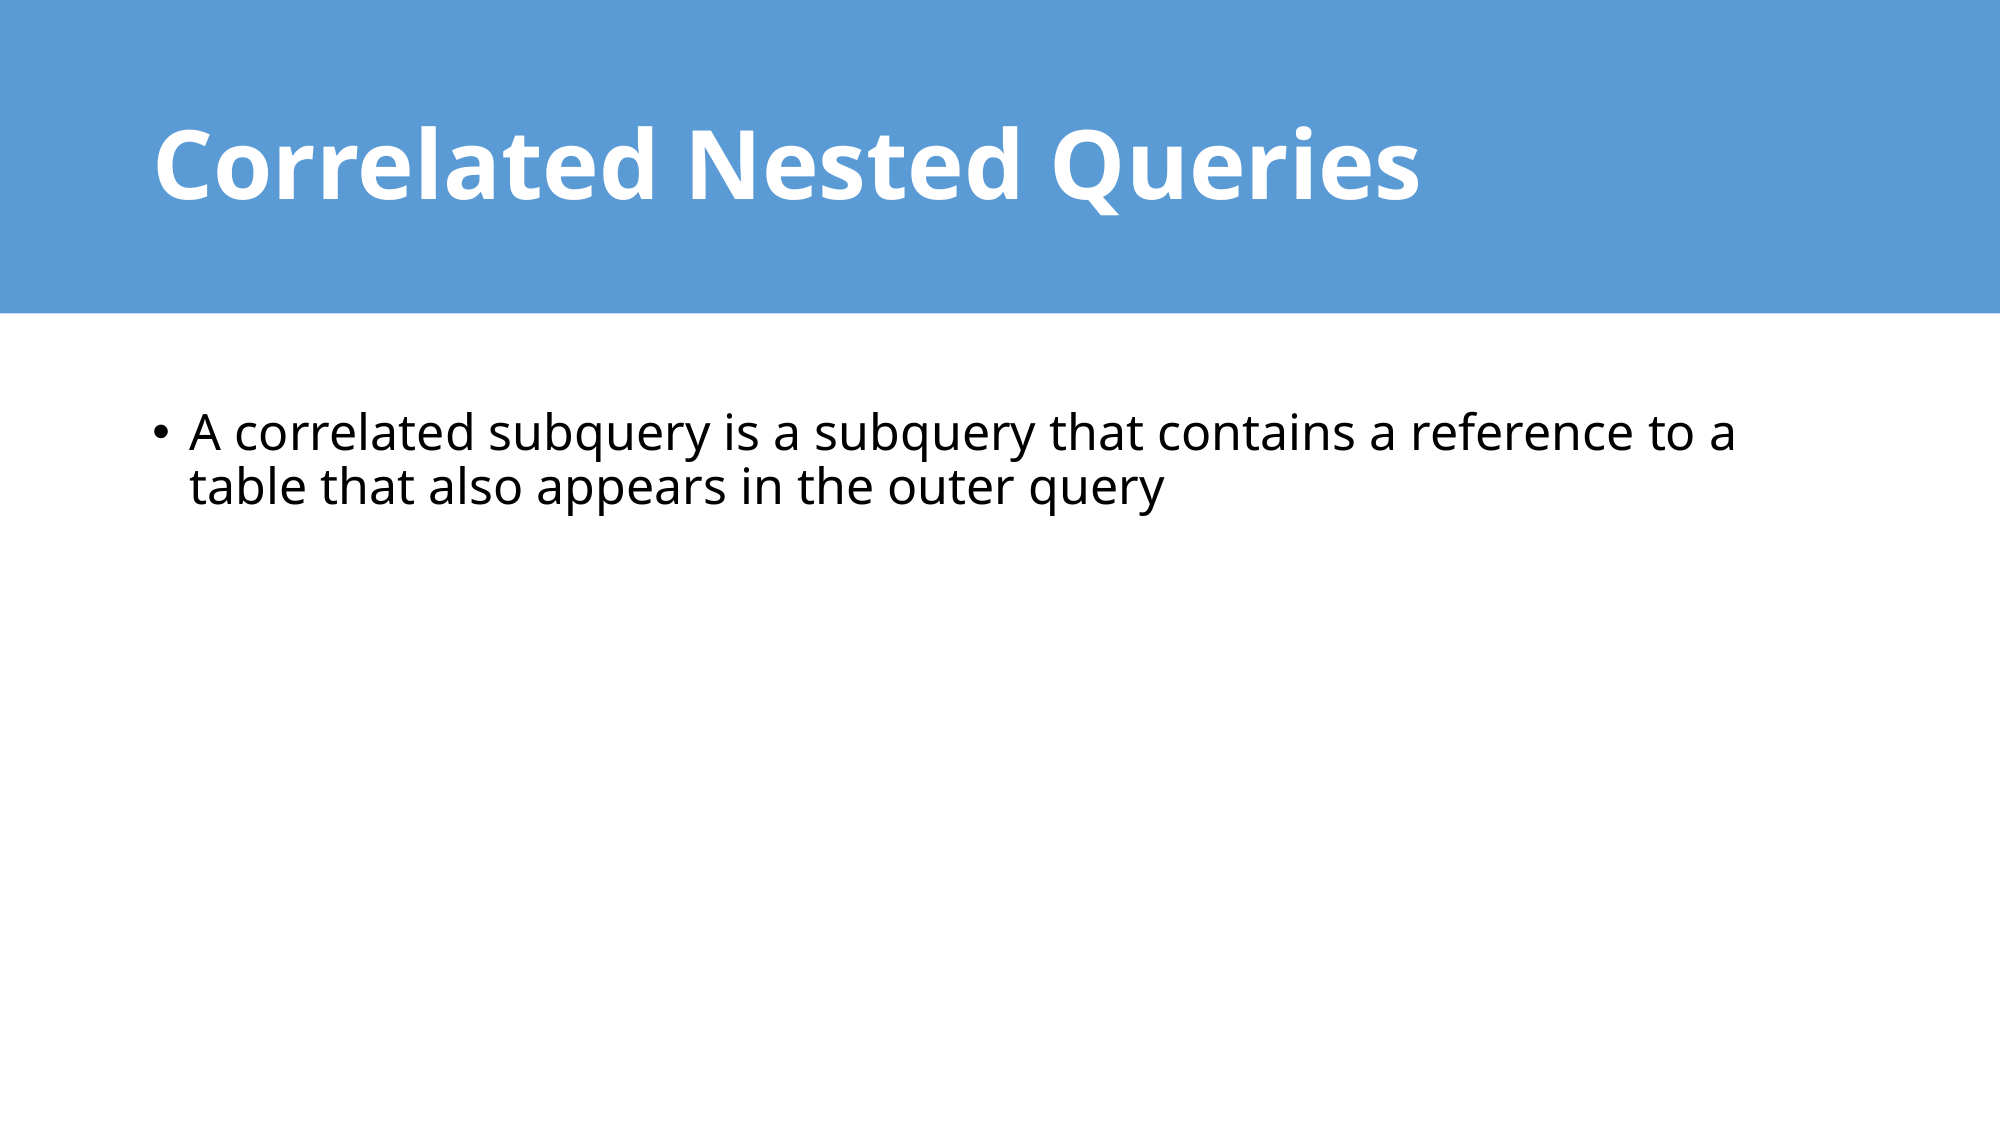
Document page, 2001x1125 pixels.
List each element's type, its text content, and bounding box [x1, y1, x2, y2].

text_box [0, 0, 2000, 314]
title Correlated Nested Queries [137, 59, 1863, 278]
list A correlated subquery is a subquery that contains a reference to a table that also appears in the outer query [137, 399, 1863, 1014]
